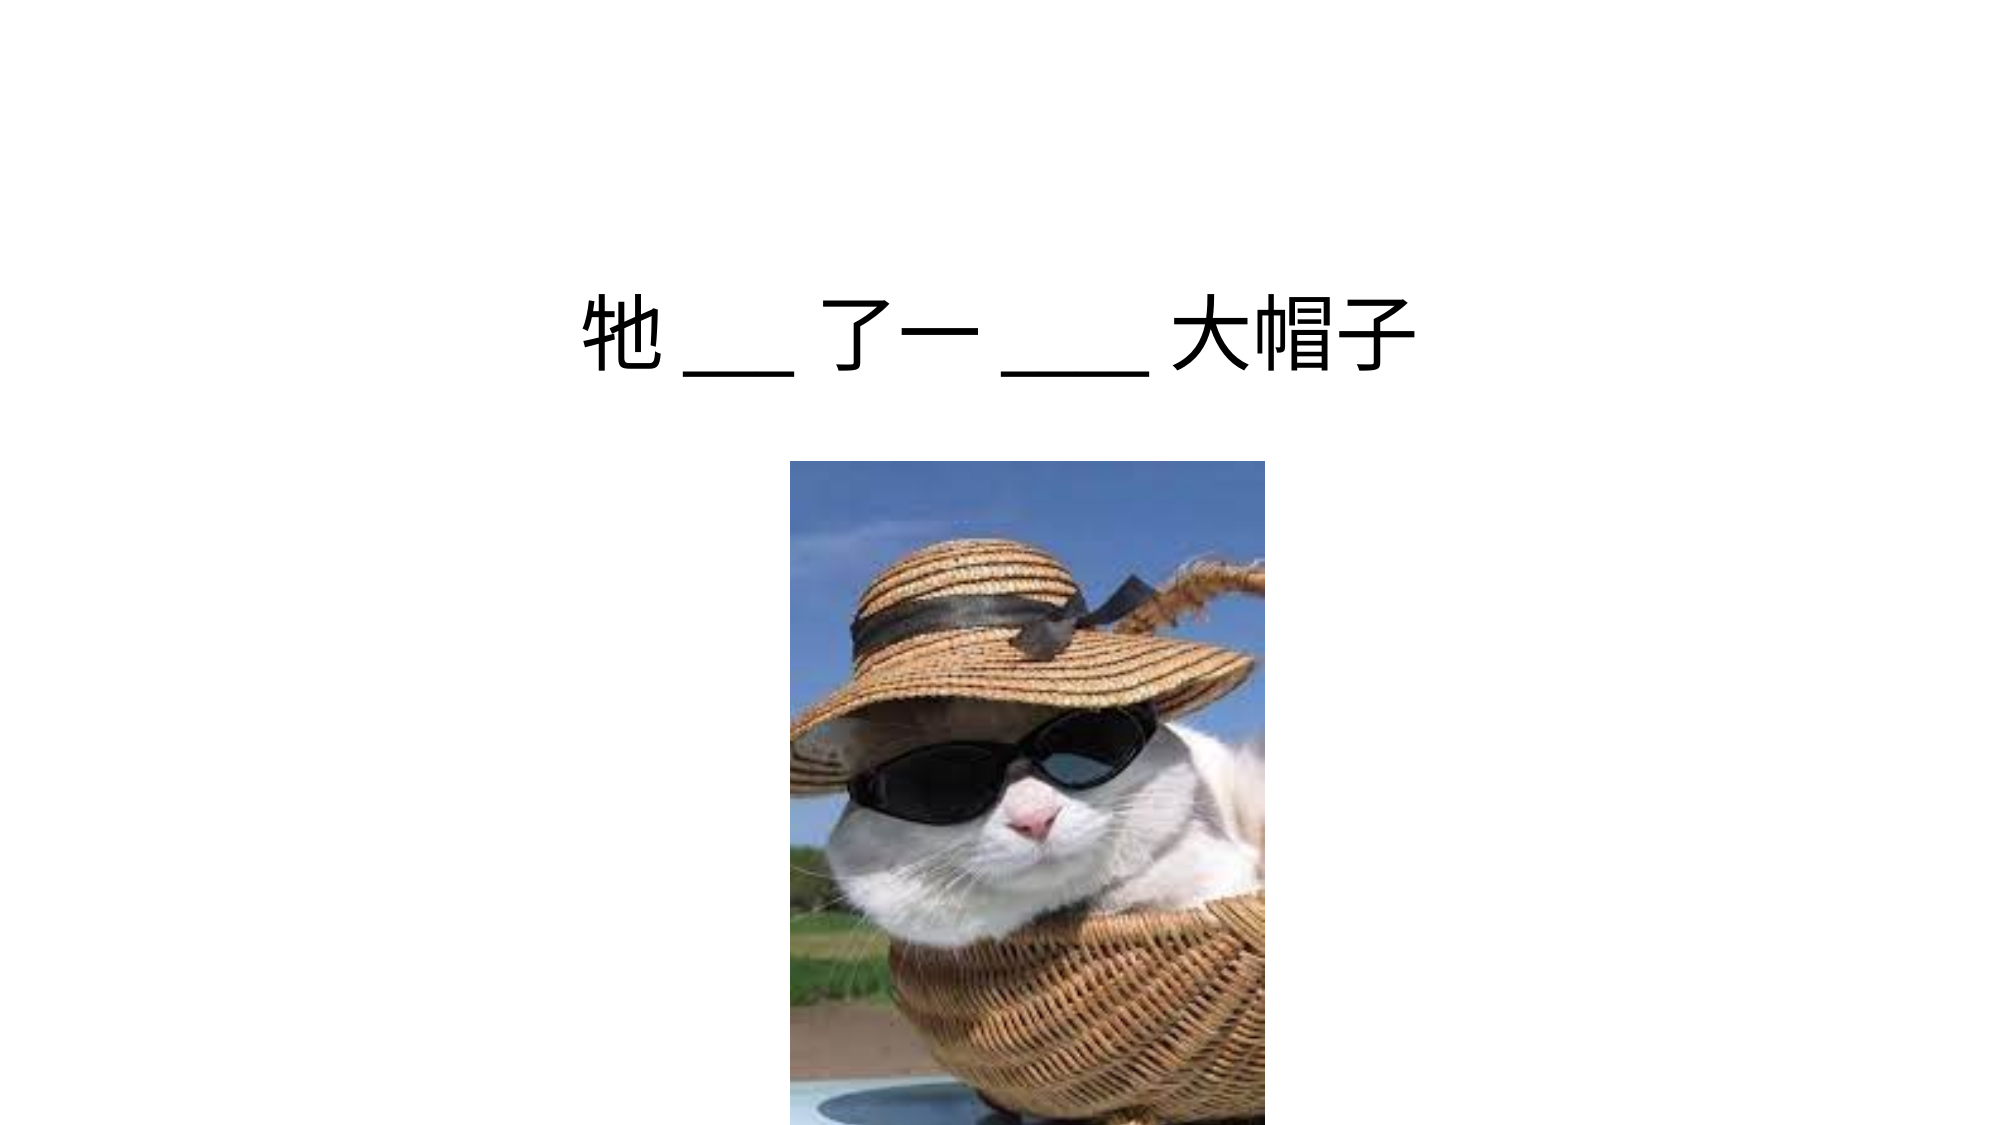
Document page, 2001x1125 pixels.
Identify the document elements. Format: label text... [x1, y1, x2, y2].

text_box 牠___了一____大帽子 [197, 162, 1803, 513]
picture [790, 461, 1265, 1125]
